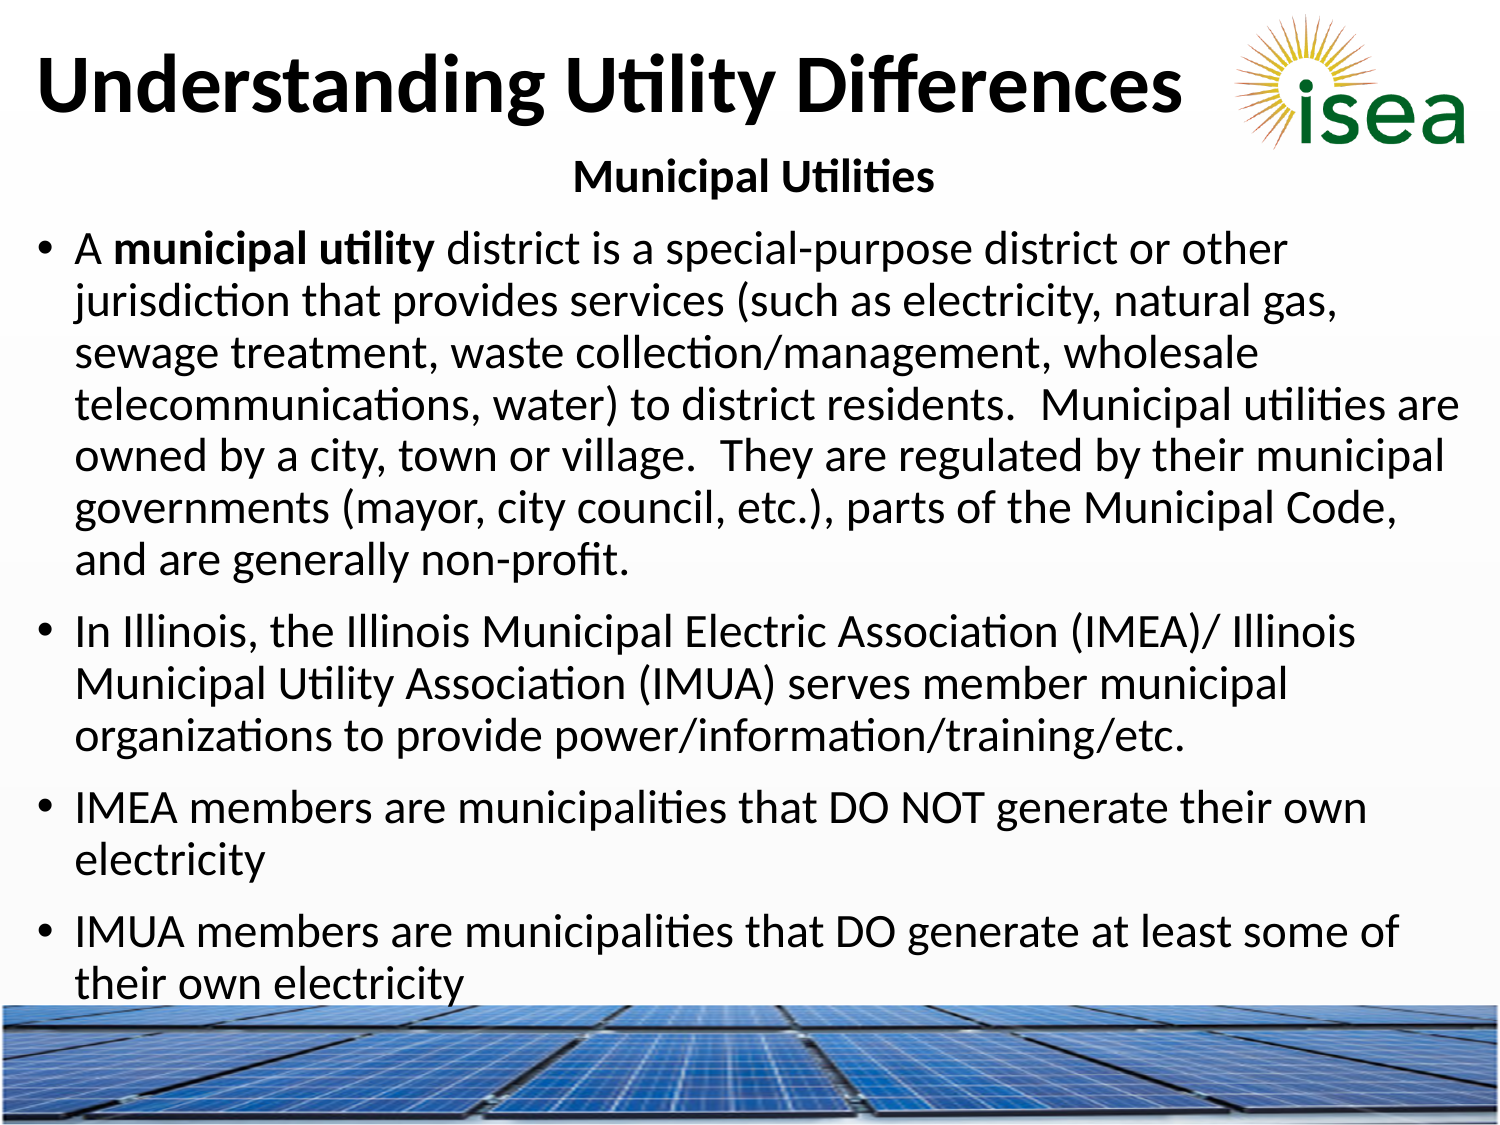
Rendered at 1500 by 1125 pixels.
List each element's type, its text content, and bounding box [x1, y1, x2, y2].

picture [1234, 14, 1474, 143]
list Municipal Utilities A municipal utility district is a special-purpose district or other jurisdiction that provides services (such as electricity, natural gas, sewage treatment, waste collection/management, wholesale telecommunications, water) to district residents. Municipal utilities are owned by a city, town or village. They are regulated by their municipal governments (mayor, city council, etc.), parts of the Municipal Code, and are generally non-profit. In Illinois, the Illinois Municipal Electric Association (IMEA)/ Illinois Municipal Utility Association (IMUA) serves member municipal organizations to provide power/information/training/etc. IMEA members are municipalities that DO NOT generate their own electricity IMUA members are municipalities that DO generate at least some of their own electricity [21, 143, 1486, 988]
picture [0, 1004, 1500, 1125]
text_box Understanding Utility Differences [21, 21, 1213, 137]
